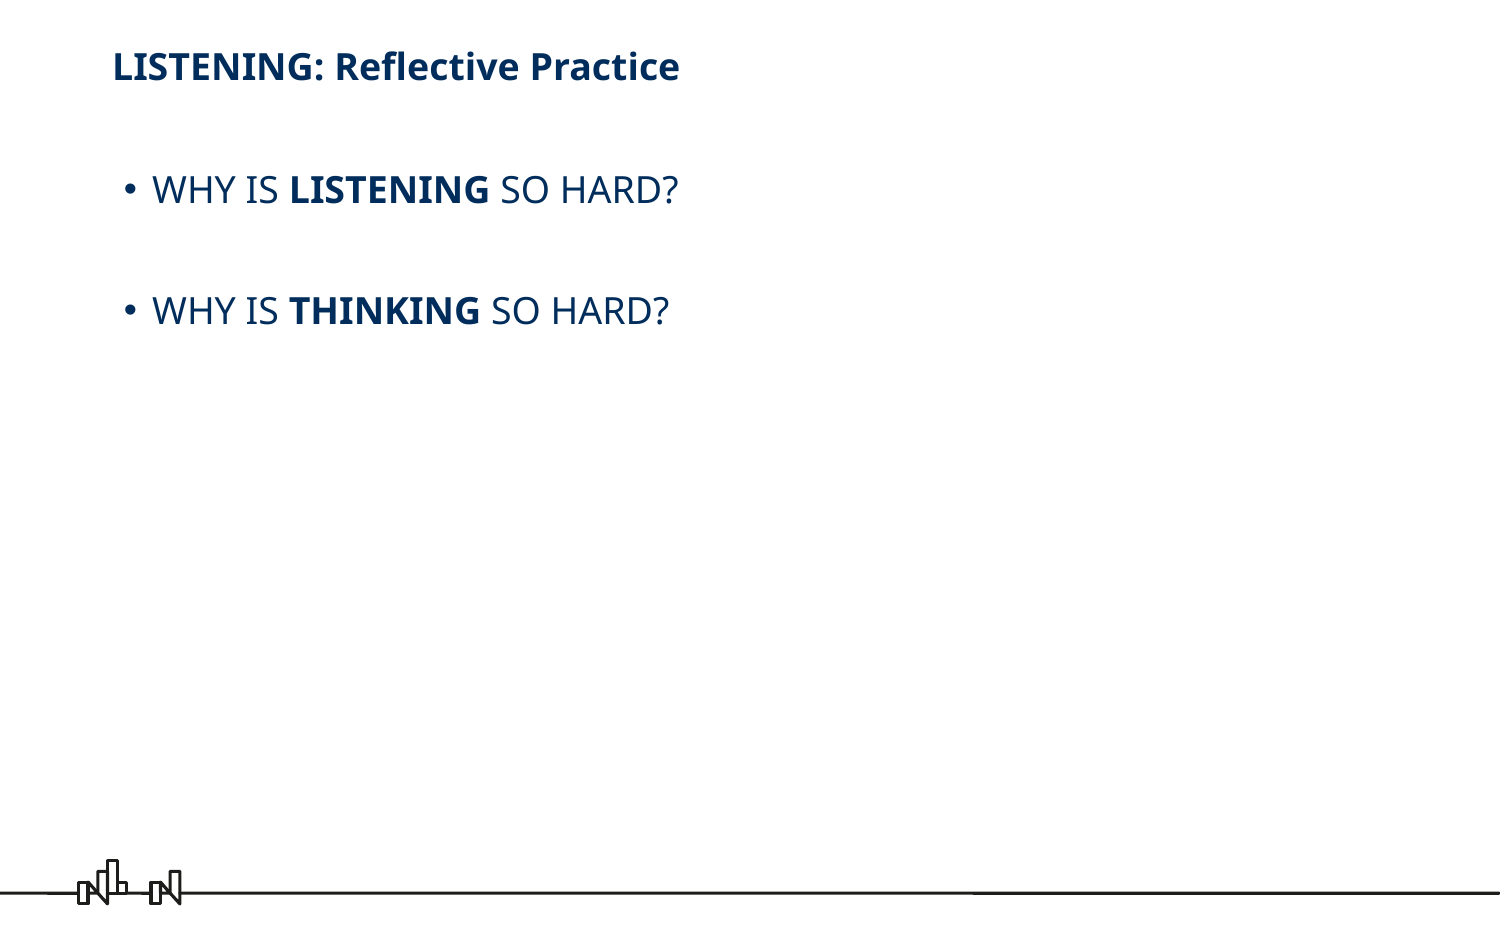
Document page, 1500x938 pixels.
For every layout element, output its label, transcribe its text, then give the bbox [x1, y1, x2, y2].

title LISTENING: Reflective Practice [112, 42, 1274, 89]
list WHY IS LISTENING SO HARD? WHY IS THINKING SO HARD? [112, 153, 1484, 843]
